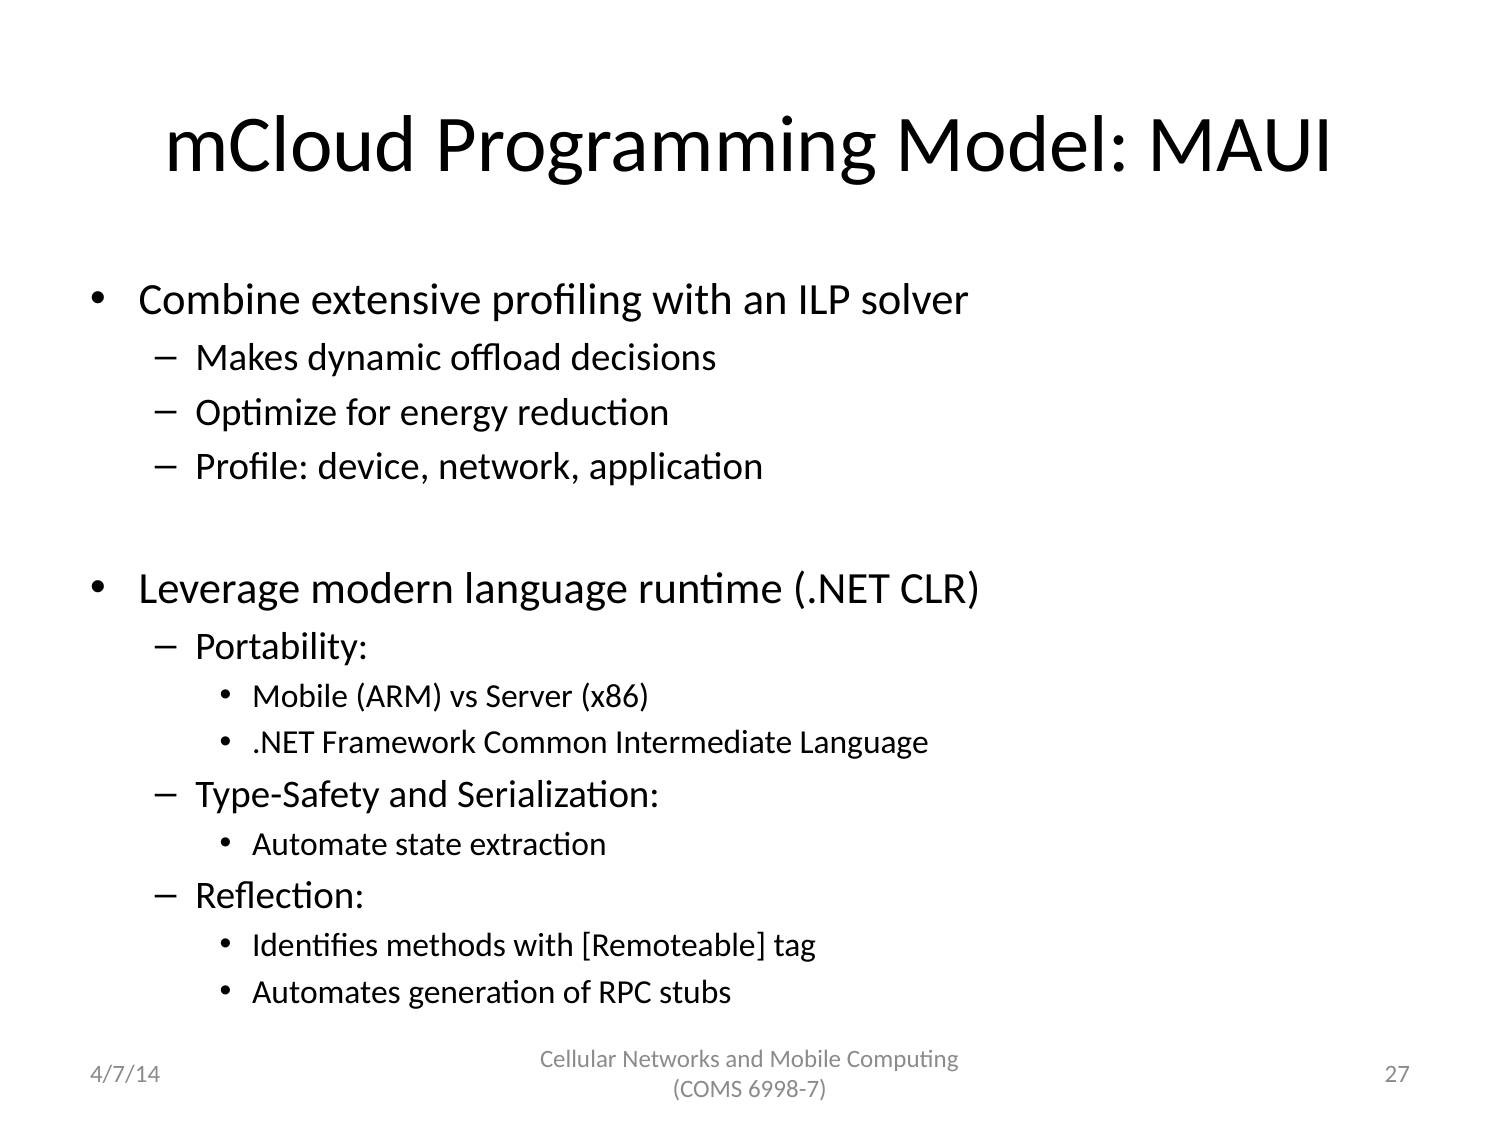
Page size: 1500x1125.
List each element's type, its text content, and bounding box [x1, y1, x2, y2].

title mCloud Programming Model: MAUI [75, 45, 1425, 233]
footer Cellular Networks and Mobile Computing (COMS 6998-7) [512, 1042, 988, 1103]
list Combine extensive profiling with an ILP solver Makes dynamic offload decisions Optimize for energy reduction Profile: device, network, application Leverage modern language runtime (.NET CLR) Portability: Mobile (ARM) vs Server (x86) .NET Framework Common Intermediate Language Type-Safety and Serialization: Automate state extraction Reflection: Identifies methods with [Remoteable] tag Automates generation of RPC stubs [75, 262, 1425, 1025]
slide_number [75, 1042, 425, 1103]
slide_number 27 [1074, 1042, 1425, 1103]
